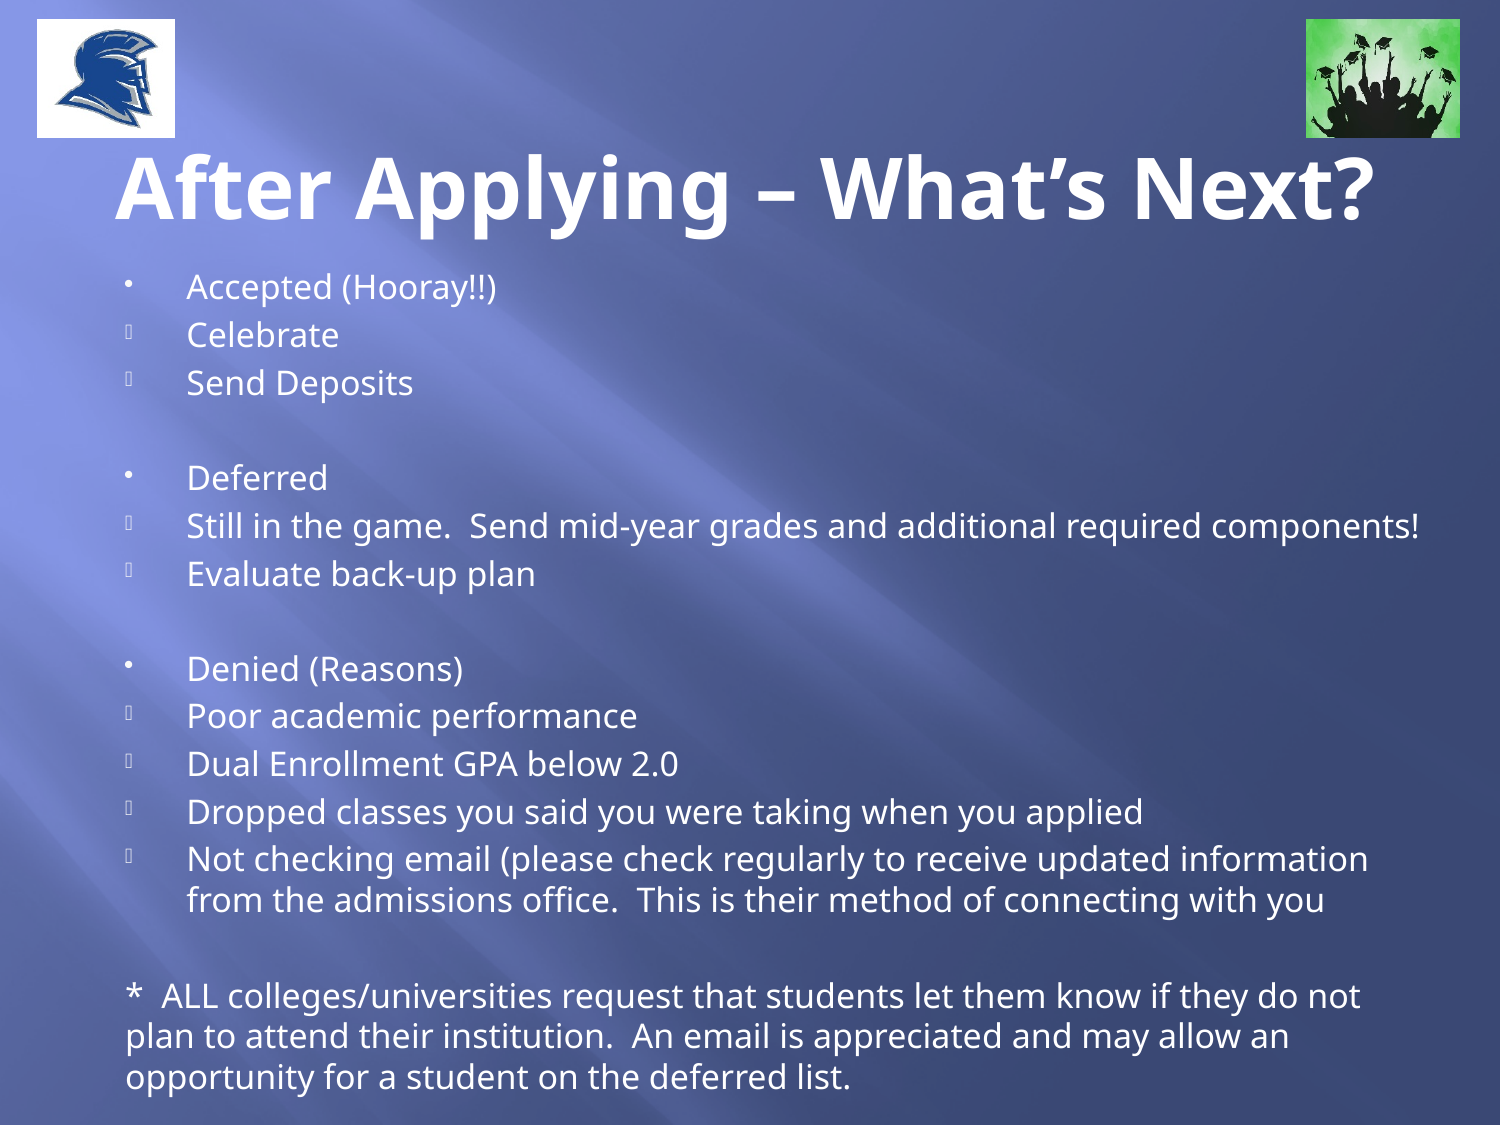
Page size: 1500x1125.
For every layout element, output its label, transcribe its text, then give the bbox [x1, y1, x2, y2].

picture [1306, 19, 1460, 138]
picture [37, 19, 176, 138]
list Accepted (Hooray!!) Celebrate Send Deposits Deferred Still in the game. Send mid-year grades and additional required components! Evaluate back-up plan Denied (Reasons) Poor academic performance Dual Enrollment GPA below 2.0 Dropped classes you said you were taking when you applied Not checking email (please check regularly to receive updated information from the admissions office. This is their method of connecting with you * ALL colleges/universities request that students let them know if they do not plan to attend their institution. An email is appreciated and may allow an opportunity for a student on the deferred list. [90, 258, 1441, 1125]
title After Applying – What’s Next? [70, 112, 1421, 258]
